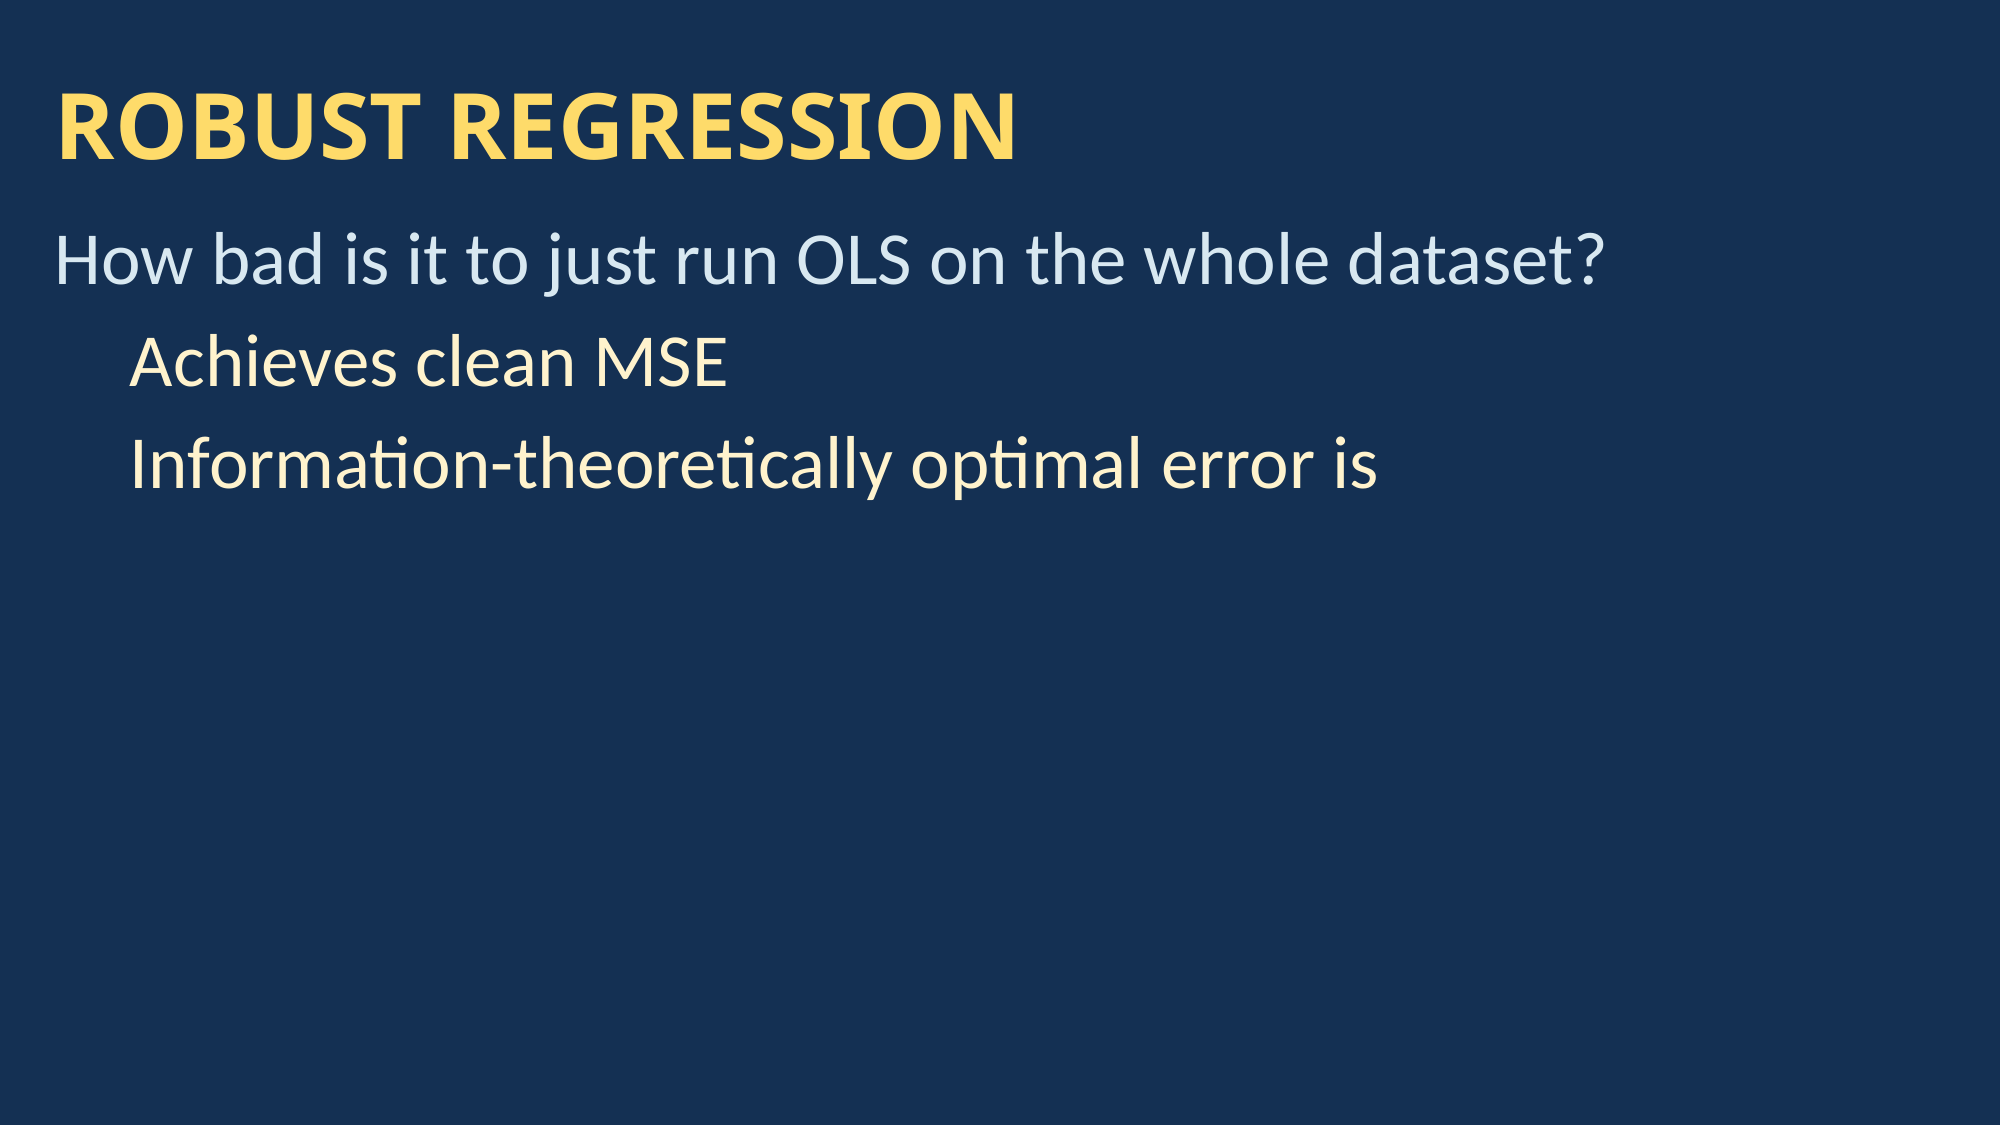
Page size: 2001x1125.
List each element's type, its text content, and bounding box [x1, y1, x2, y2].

title ROBUST REGRESSION [39, 46, 1960, 213]
